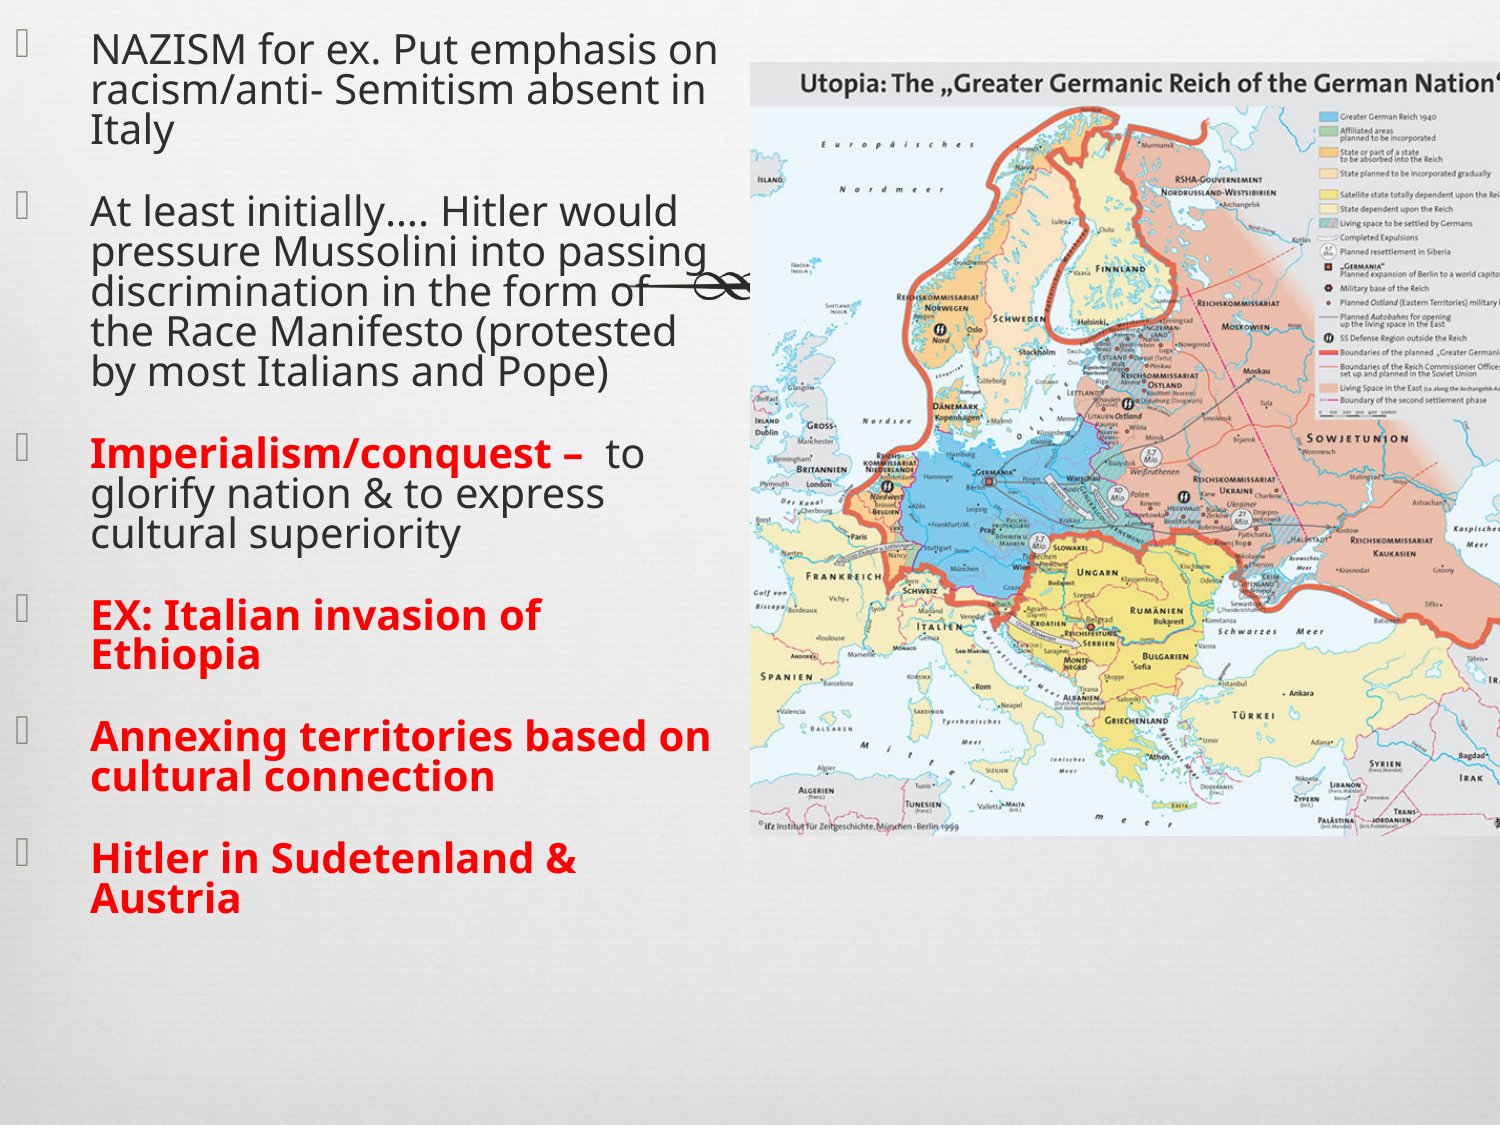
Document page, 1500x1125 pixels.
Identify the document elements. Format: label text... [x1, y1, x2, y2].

list NAZISM for ex. Put emphasis on racism/anti- Semitism absent in Italy At least initially…. Hitler would pressure Mussolini into passing discrimination in the form of the Race Manifesto (protested by most Italians and Pope) Imperialism/conquest – to glorify nation & to express cultural superiority EX: Italian invasion of Ethiopia Annexing territories based on cultural connection Hitler in Sudetenland & Austria [0, 24, 738, 1005]
picture [738, 61, 1500, 836]
